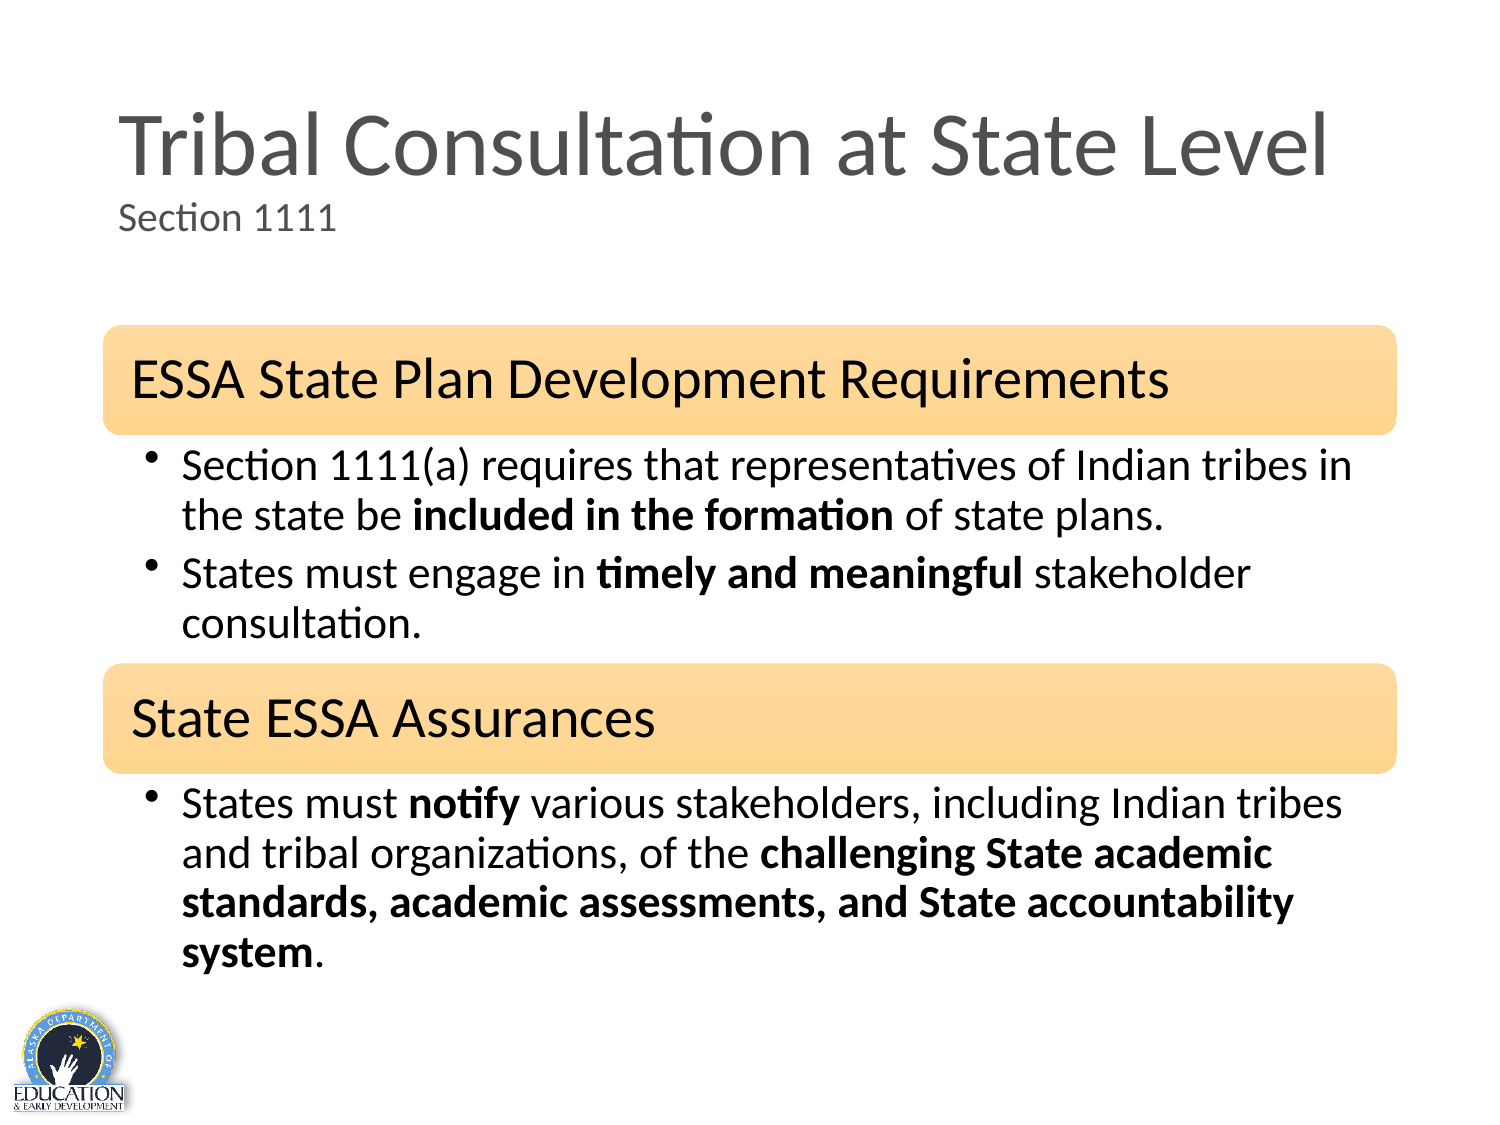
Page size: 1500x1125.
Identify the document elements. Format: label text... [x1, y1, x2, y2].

picture [13, 1008, 124, 1112]
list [103, 299, 1397, 1014]
title Tribal Consultation at State Level Section 1111 [103, 59, 1397, 278]
